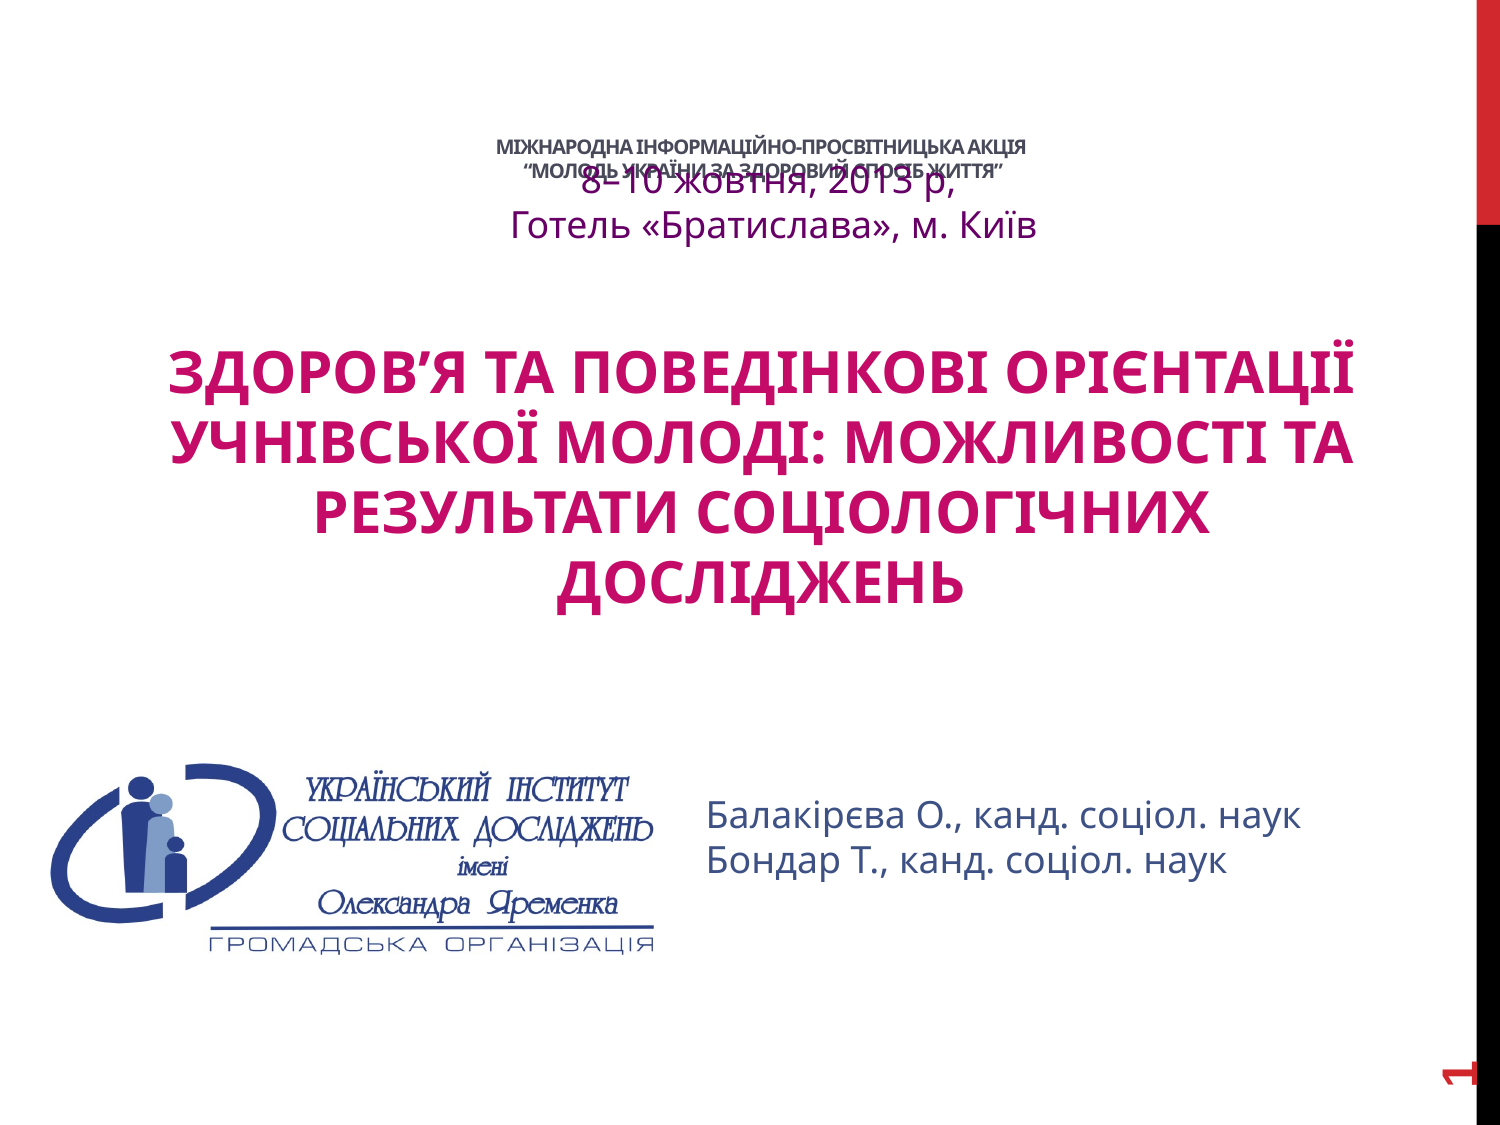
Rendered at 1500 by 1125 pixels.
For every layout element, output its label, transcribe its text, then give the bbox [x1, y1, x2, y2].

picture [50, 762, 654, 956]
list ЗДОРОВ’Я ТА ПОВЕДІНКОВІ ОРІЄНТАЦІЇ УЧНІВСЬКОЇ МОЛОДІ: МОЖЛИВОСТІ ТА РЕЗУЛЬТАТИ СОЦІОЛОГІЧНИХ ДОСЛІДЖЕНЬ [100, 278, 1424, 997]
text_box Балакірєва О., канд. соціол. наук Бондар Т., канд. соціол. наук [690, 783, 1441, 889]
text_box 8–10 жовтня, 2013 р, Готель «Братислава», м. Київ [147, 148, 1400, 254]
title Міжнародна інформаційно-просвітницька акція “Молодь України за здоровий спосіб життя” [88, 125, 1439, 230]
slide_number 1 [1427, 887, 1488, 1104]
